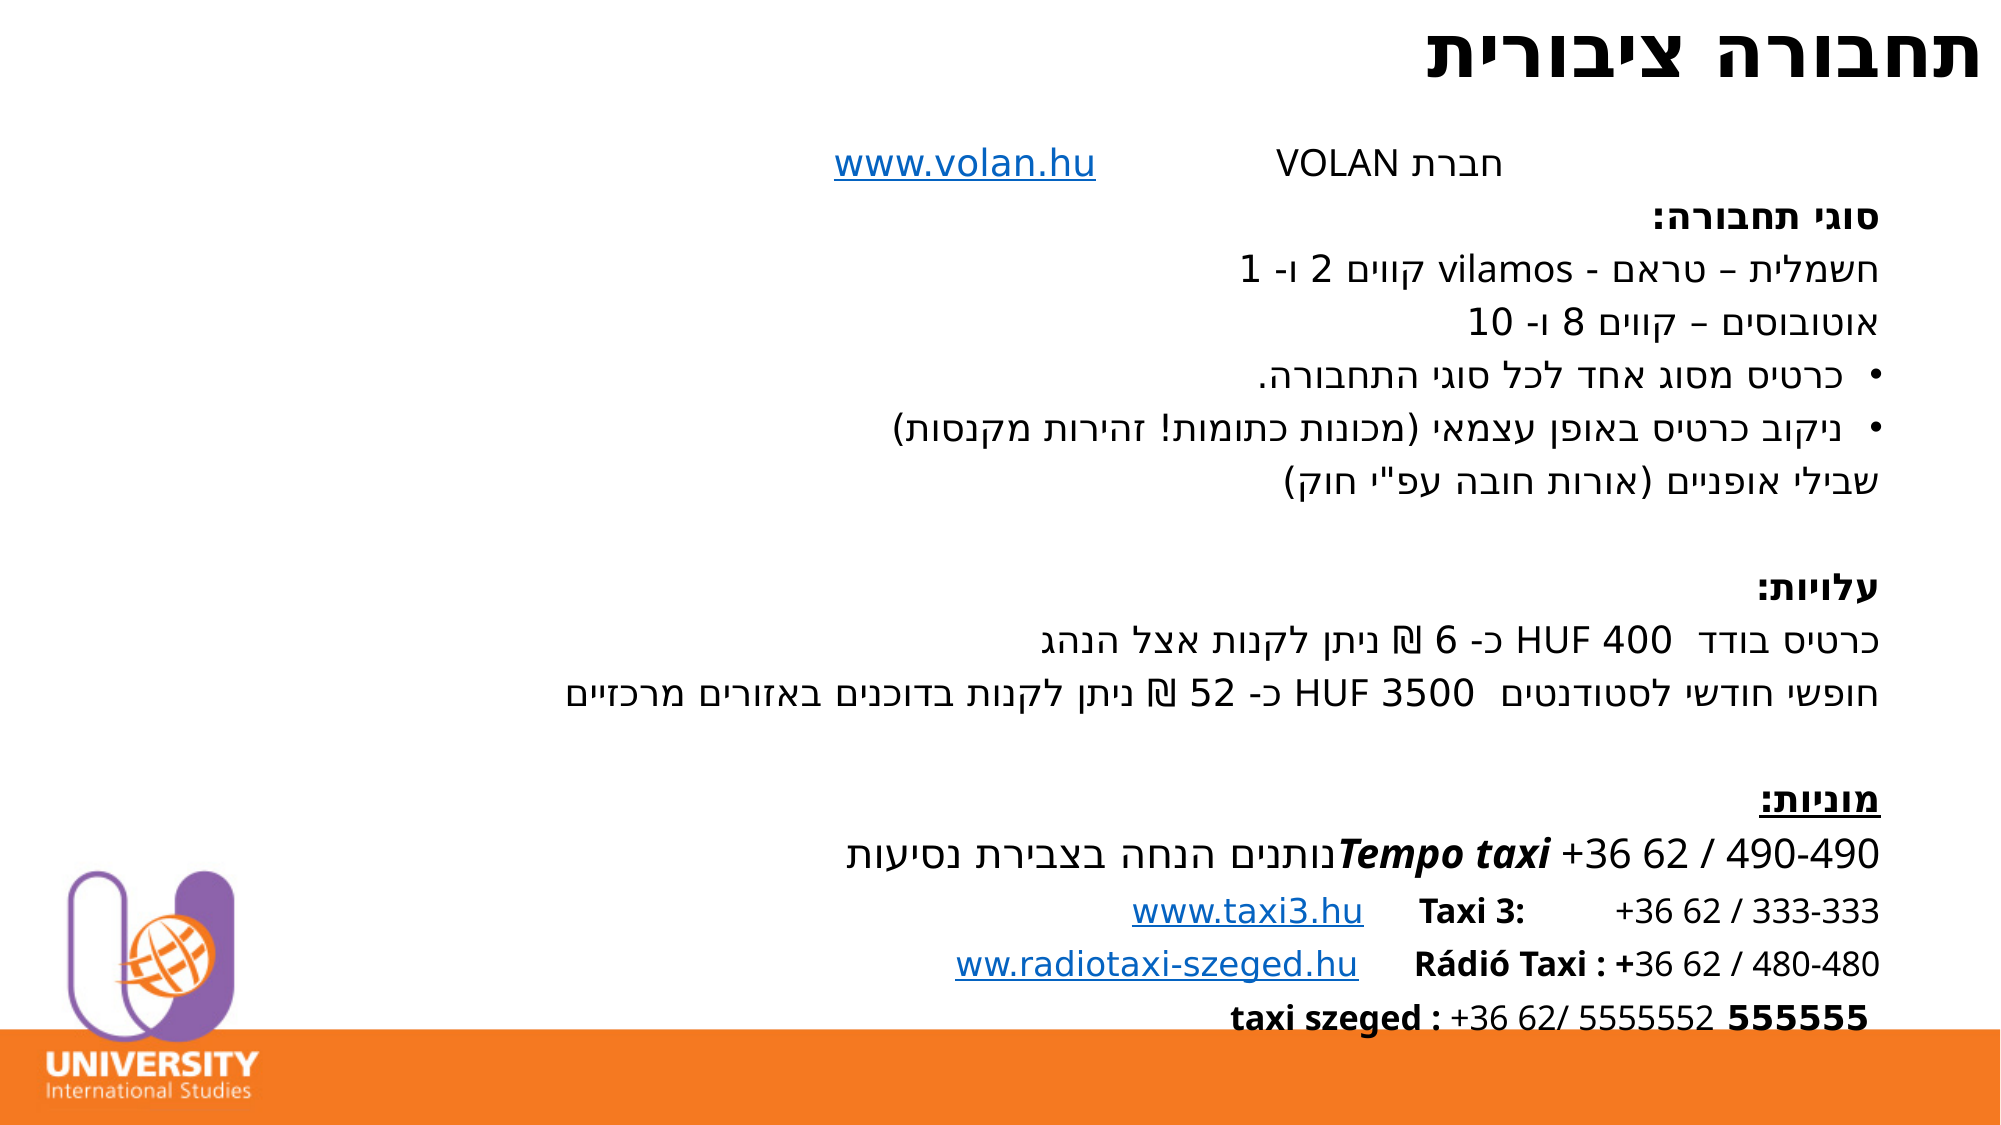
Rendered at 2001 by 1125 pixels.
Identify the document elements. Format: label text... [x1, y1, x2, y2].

text_box חברת VOLAN www.volan.hu סוגי תחבורה: חשמלית – טראם - vilamos קווים 2 ו- 1 אוטובוסים – קווים 8 ו- 10 כרטיס מסוג אחד לכל סוגי התחבורה. ניקוב כרטיס באופן עצמאי (מכונות כתומות! זהירות מקנסות) שבילי אופניים (אורות חובה עפ"י חוק) עלויות: כרטיס בודד 400 HUF כ- 6 ₪ ניתן לקנות אצל הנהג חופשי חודשי לסטודנטים 3500 HUF כ- 52 ₪ ניתן לקנות בדוכנים באזורים מרכזיים מוניות: Tempo taxi +36 62 / 490-490נותנים הנחה בצבירת נסיעות Taxi 3: +36 62 / 333-333 www.taxi3.hu Rádió Taxi : +36 62 / 480-480 ww.radiotaxi-szeged.hu 555555 taxi szeged : +36 62/ 5555552 [430, 140, 1896, 1100]
title תחבורה ציבורית [275, 0, 2000, 163]
picture [0, 0, 2001, 1125]
